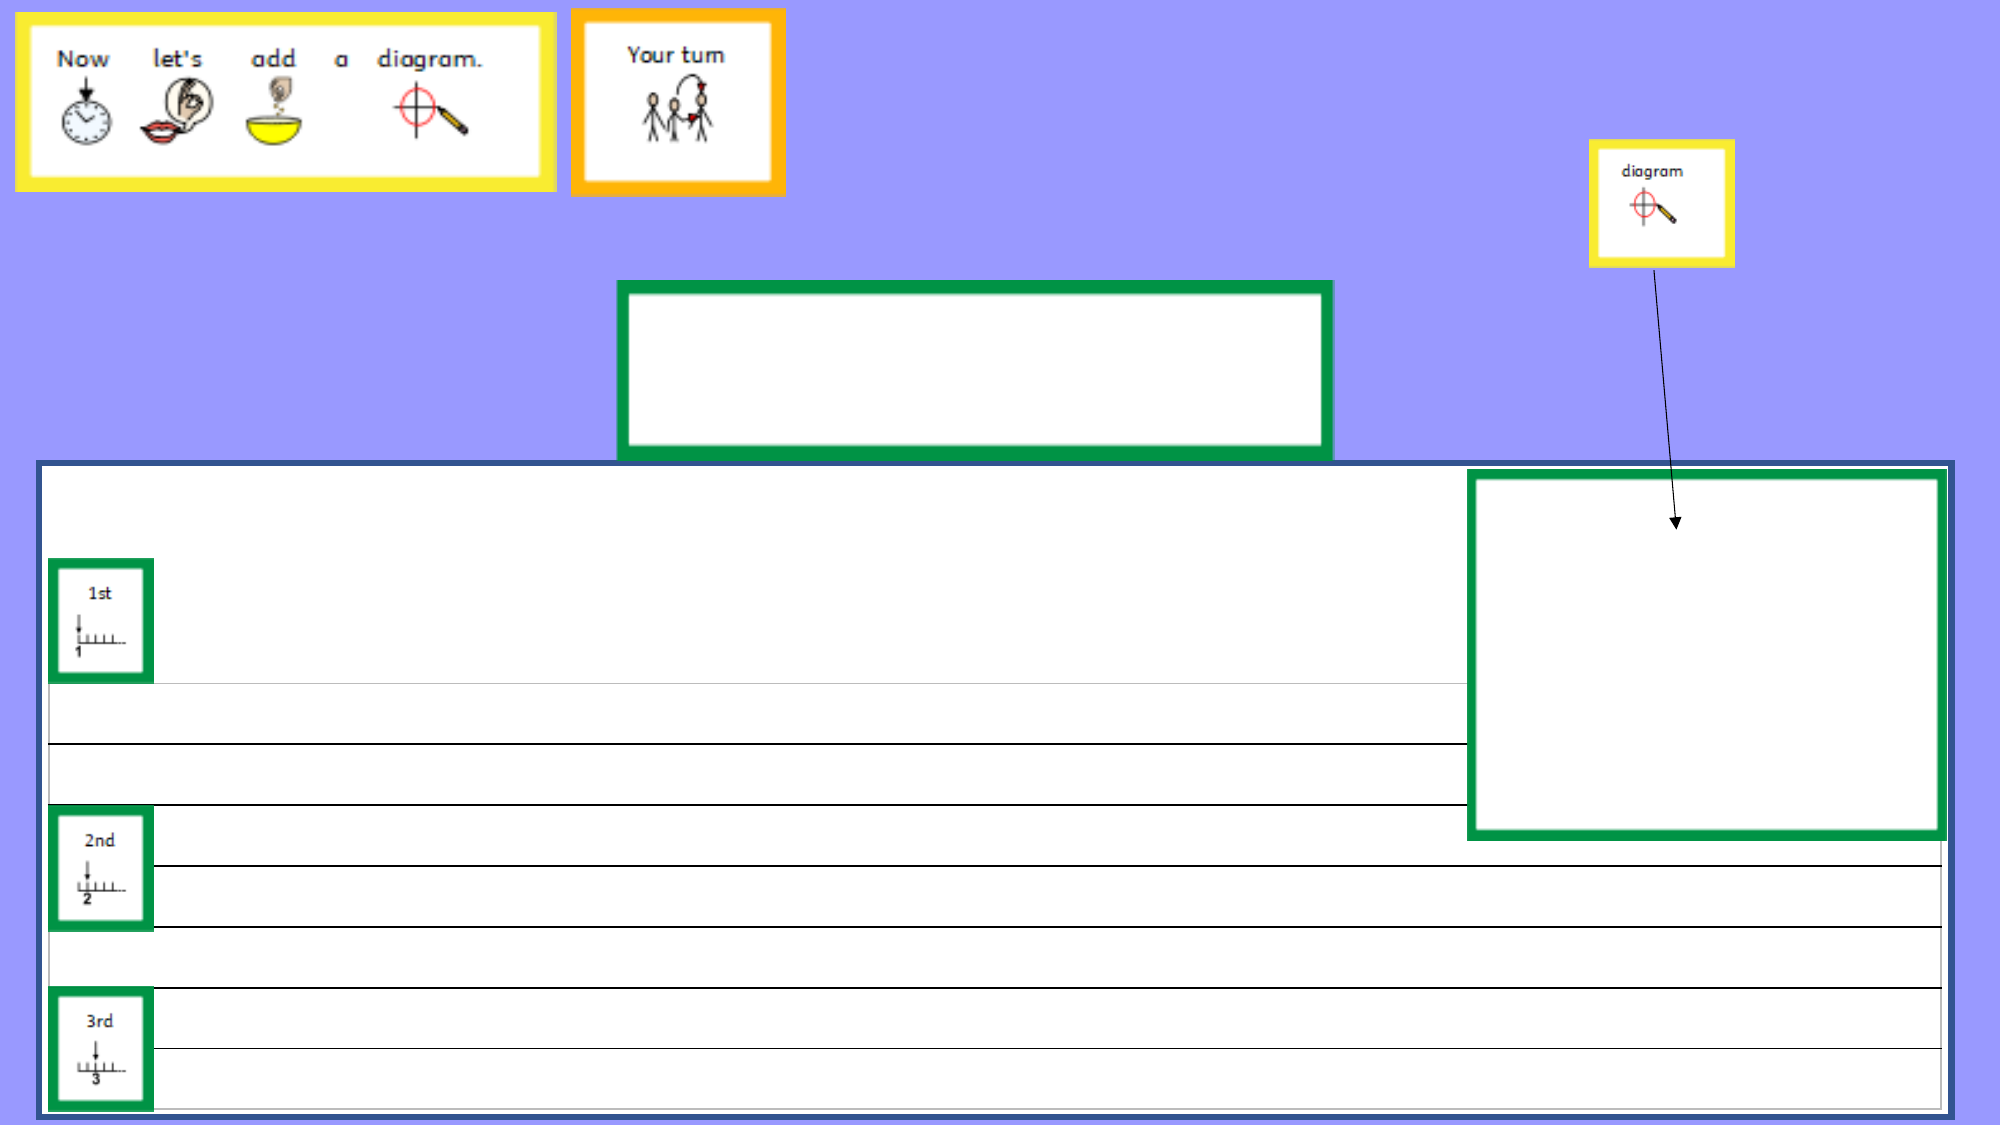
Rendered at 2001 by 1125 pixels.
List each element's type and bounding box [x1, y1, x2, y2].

table_cell [50, 745, 1467, 804]
text_box [38, 462, 1953, 1118]
picture [571, 8, 786, 197]
picture [48, 805, 154, 932]
picture [1589, 139, 1735, 268]
table_cell [154, 806, 1940, 865]
picture [15, 12, 557, 192]
table_cell [154, 989, 1940, 1048]
table_header [50, 684, 1467, 743]
picture [48, 558, 154, 684]
picture [616, 280, 1335, 461]
picture [48, 986, 154, 1112]
text_box [1653, 270, 1677, 530]
picture [1467, 469, 1947, 841]
table_cell [154, 1049, 1940, 1108]
table_cell [154, 867, 1940, 926]
table_cell [50, 928, 1940, 987]
